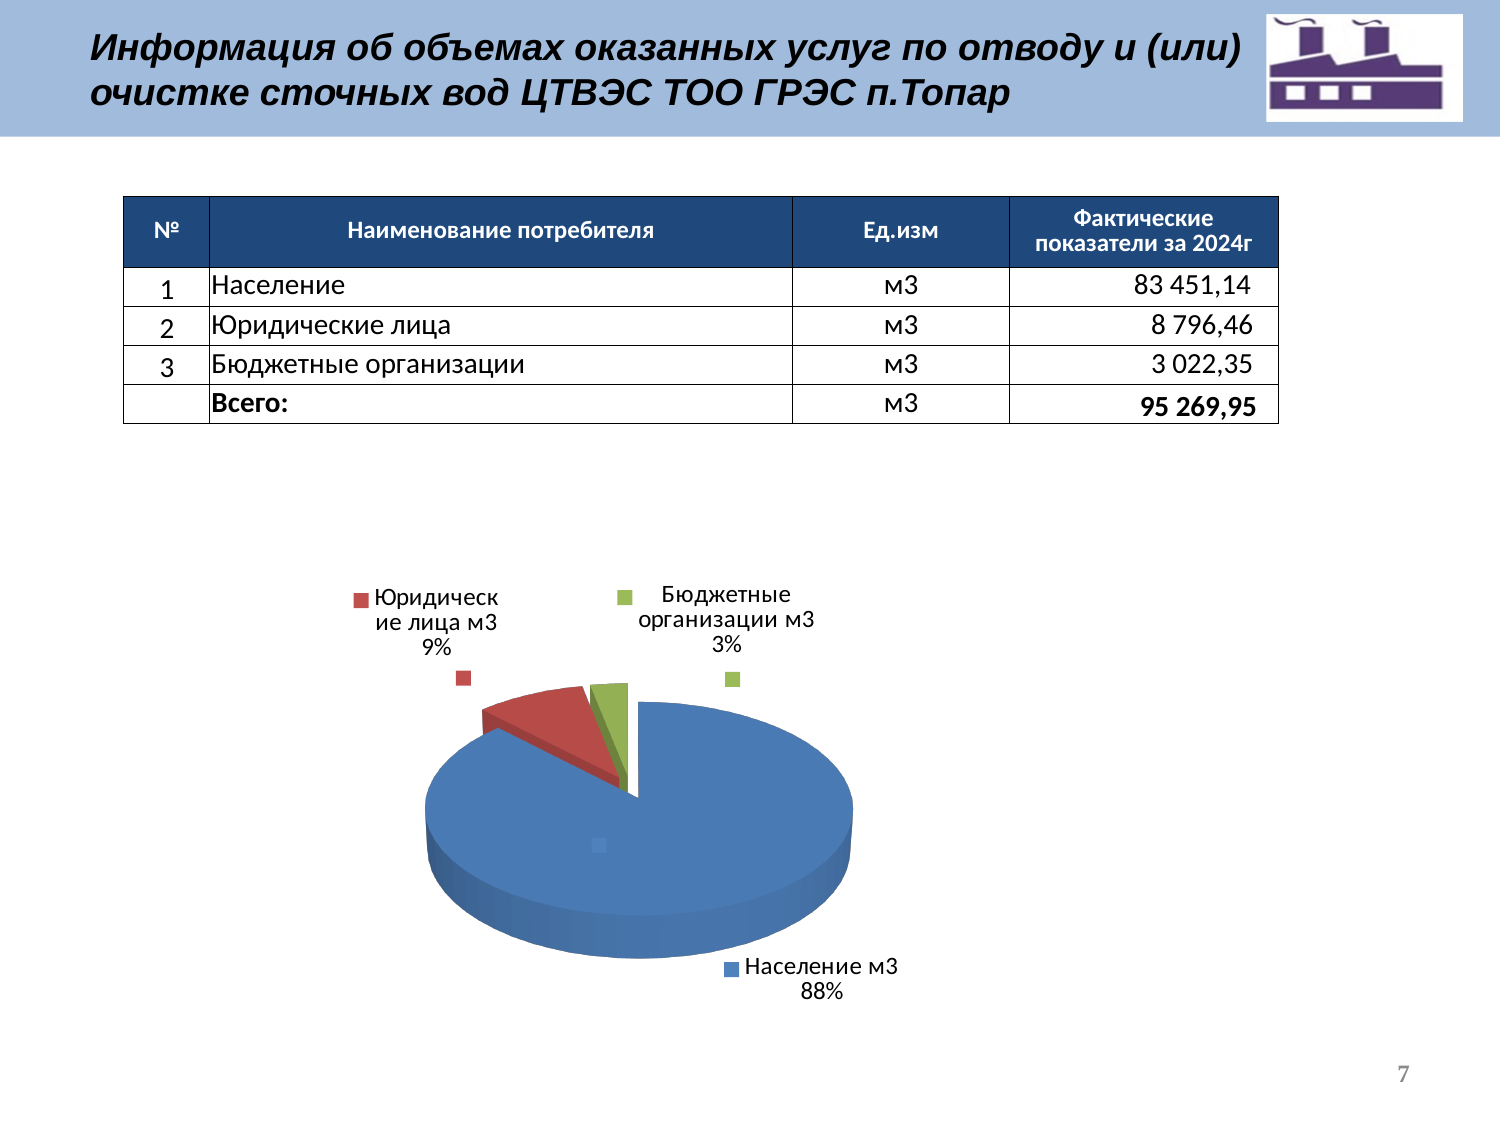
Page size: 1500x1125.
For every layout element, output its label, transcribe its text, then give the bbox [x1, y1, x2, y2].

text_box Информация об объемах оказанных услуг по отводу и (или) очистке сточных вод ЦТВЭС ТОО ГРЭС п.Топар [0, 0, 1500, 137]
table_header № [124, 197, 209, 267]
table_cell Бюджетные организации [210, 346, 792, 384]
table_cell 8 796,46 [1010, 307, 1278, 345]
table_cell Юридические лица [210, 307, 792, 345]
picture [1249, 14, 1464, 122]
chart [277, 491, 1045, 1044]
table_cell Всего: [210, 385, 792, 423]
table_cell [124, 385, 209, 423]
table_cell 1 [124, 268, 209, 306]
table_cell 95 269,95 [1010, 385, 1278, 423]
table_cell 3 [124, 346, 209, 384]
table_cell Население [210, 268, 792, 306]
table_cell м3 [793, 346, 1009, 384]
table_header Ед.изм [793, 197, 1009, 267]
slide_number 7 [1074, 1042, 1425, 1103]
table_cell 3 022,35 [1010, 346, 1278, 384]
table_cell 2 [124, 307, 209, 345]
table_cell м3 [793, 307, 1009, 345]
table_cell м3 [793, 385, 1009, 423]
table_cell 83 451,14 [1010, 268, 1278, 306]
table_cell м3 [793, 268, 1009, 306]
table_header Фактические показатели за 2024г [1010, 197, 1278, 267]
table_header Наименование потребителя [210, 197, 792, 267]
